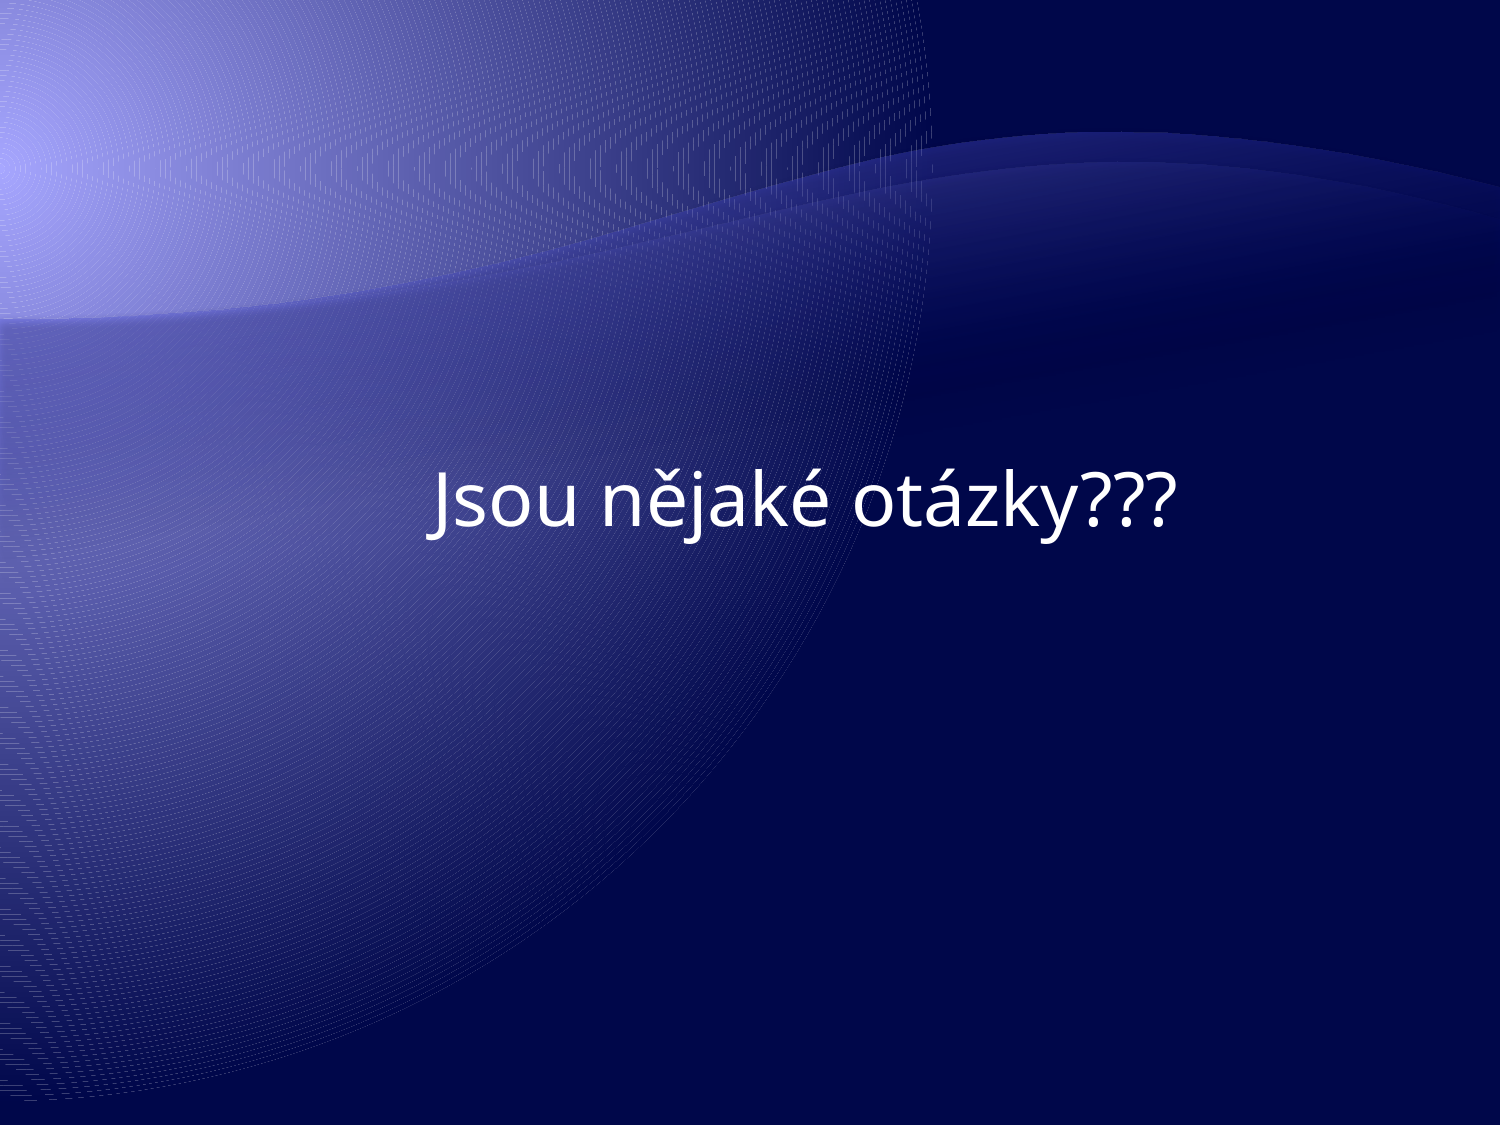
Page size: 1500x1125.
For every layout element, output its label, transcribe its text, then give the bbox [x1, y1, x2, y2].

list Jsou nějaké otázky??? [64, 444, 1415, 1006]
